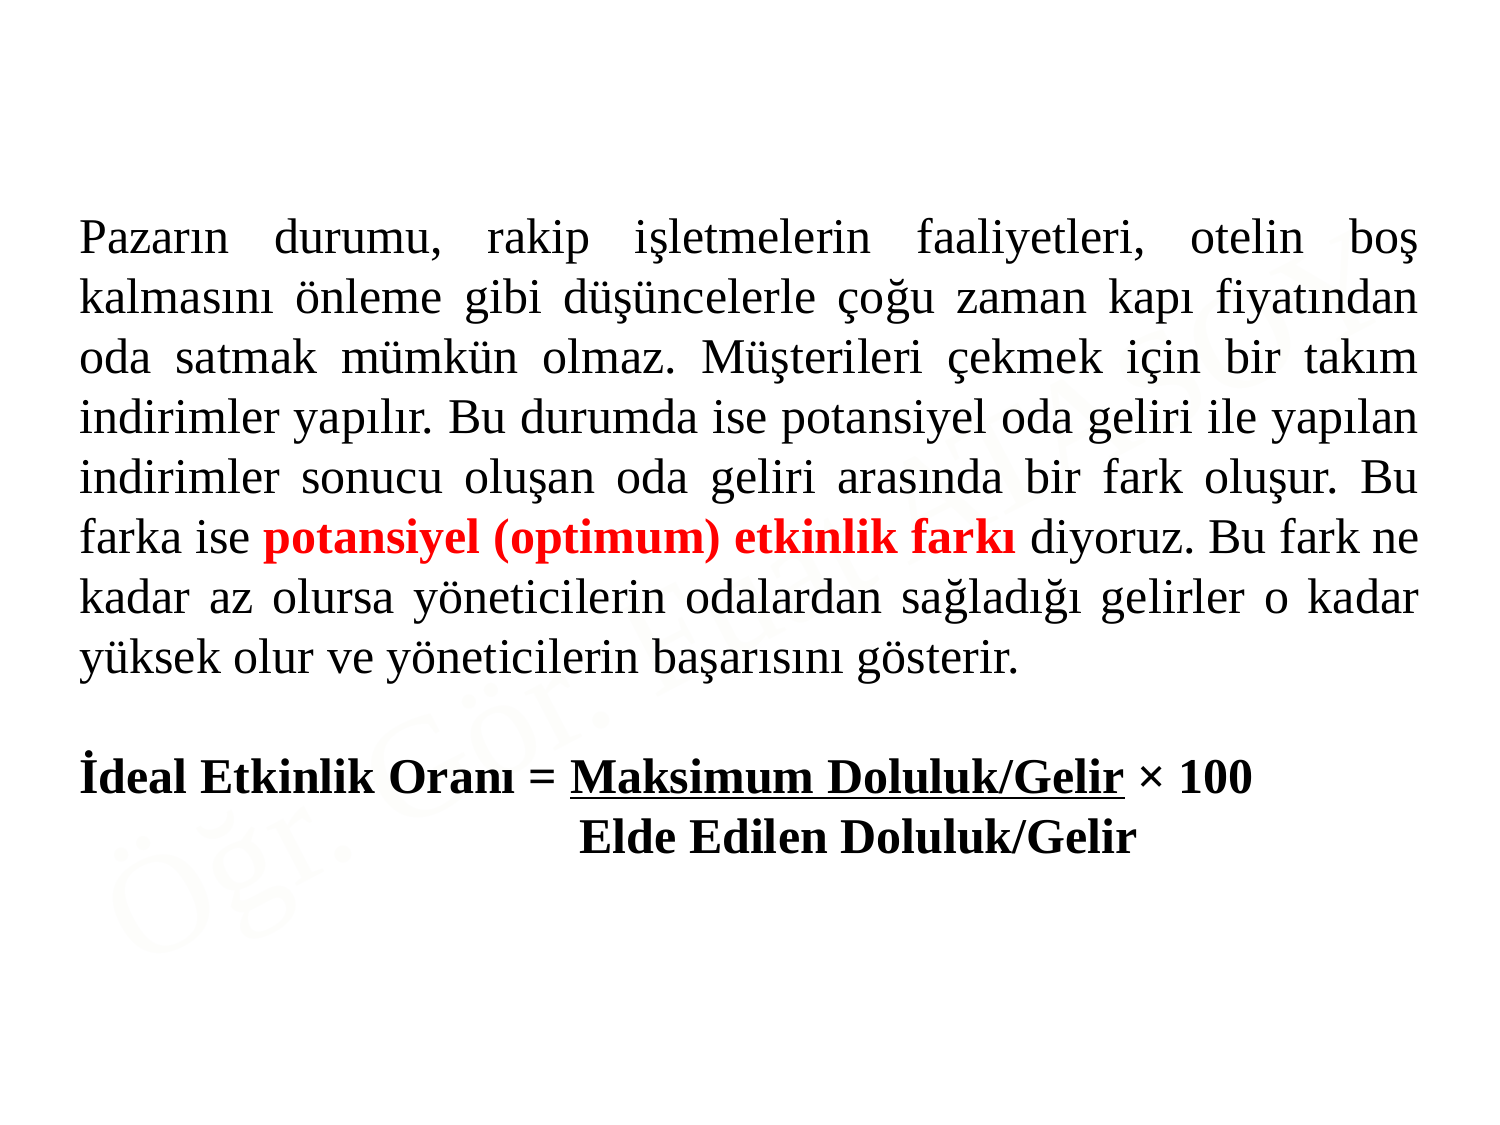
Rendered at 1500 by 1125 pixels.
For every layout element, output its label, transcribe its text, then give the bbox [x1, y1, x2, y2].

text_box Pazarın durumu, rakip işletmelerin faaliyetleri, otelin boş kalmasını önleme gibi düşüncelerle çoğu zaman kapı fiyatından oda satmak mümkün olmaz. Müşterileri çekmek için bir takım indirimler yapılır. Bu durumda ise potansiyel oda geliri ile yapılan indirimler sonucu oluşan oda geliri arasında bir fark oluşur. Bu farka ise potansiyel (optimum) etkinlik farkı diyoruz. Bu fark ne kadar az olursa yöneticilerin odalardan sağladığı gelirler o kadar yüksek olur ve yöneticilerin başarısını gösterir. İdeal Etkinlik Oranı = Maksimum Doluluk/Gelir × 100 Elde Edilen Doluluk/Gelir [64, 196, 1436, 871]
